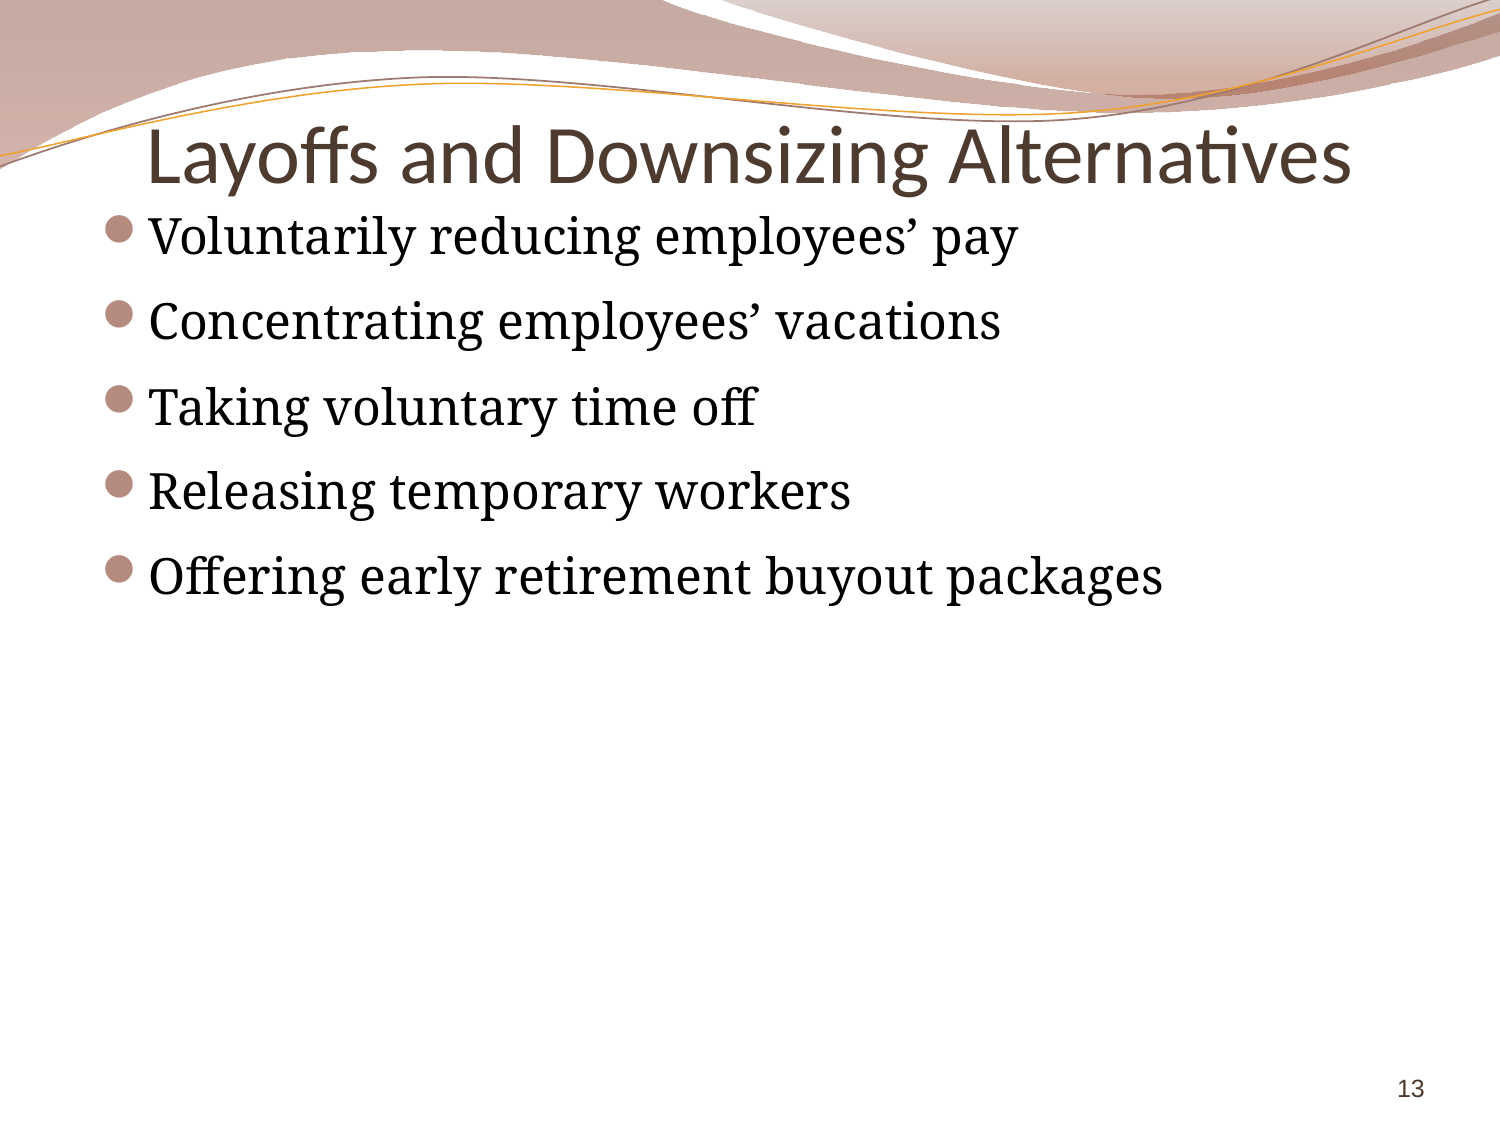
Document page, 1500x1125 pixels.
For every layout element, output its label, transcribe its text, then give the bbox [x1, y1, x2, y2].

list Voluntarily reducing employees’ pay Concentrating employees’ vacations Taking voluntary time off Releasing temporary workers Offering early retirement buyout packages [85, 197, 1426, 1038]
title Layoffs and Downsizing Alternatives [74, 12, 1426, 201]
slide_number 13 [1299, 1042, 1425, 1103]
